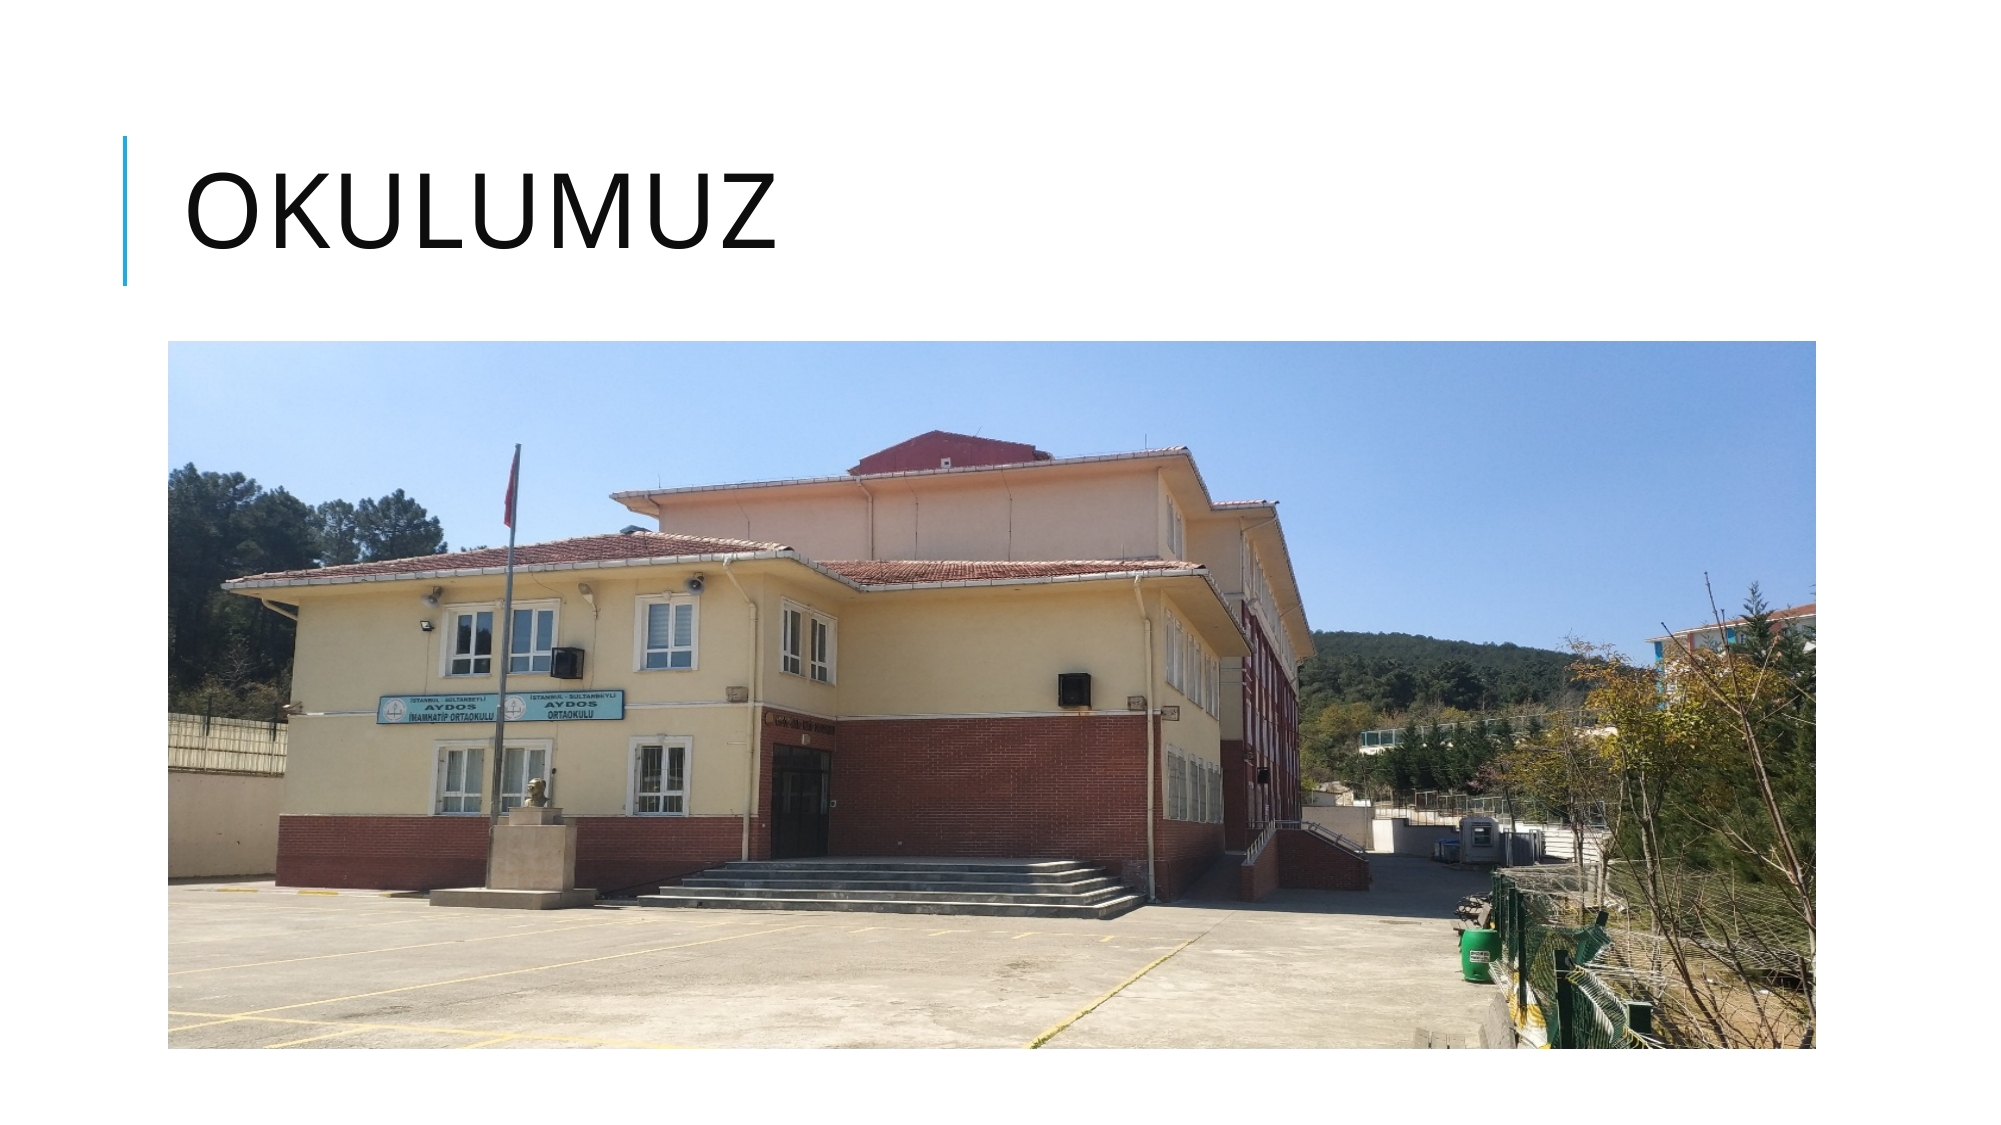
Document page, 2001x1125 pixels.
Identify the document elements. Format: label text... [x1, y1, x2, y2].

title oKULUMUZ [168, 96, 1763, 338]
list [167, 341, 1817, 1049]
